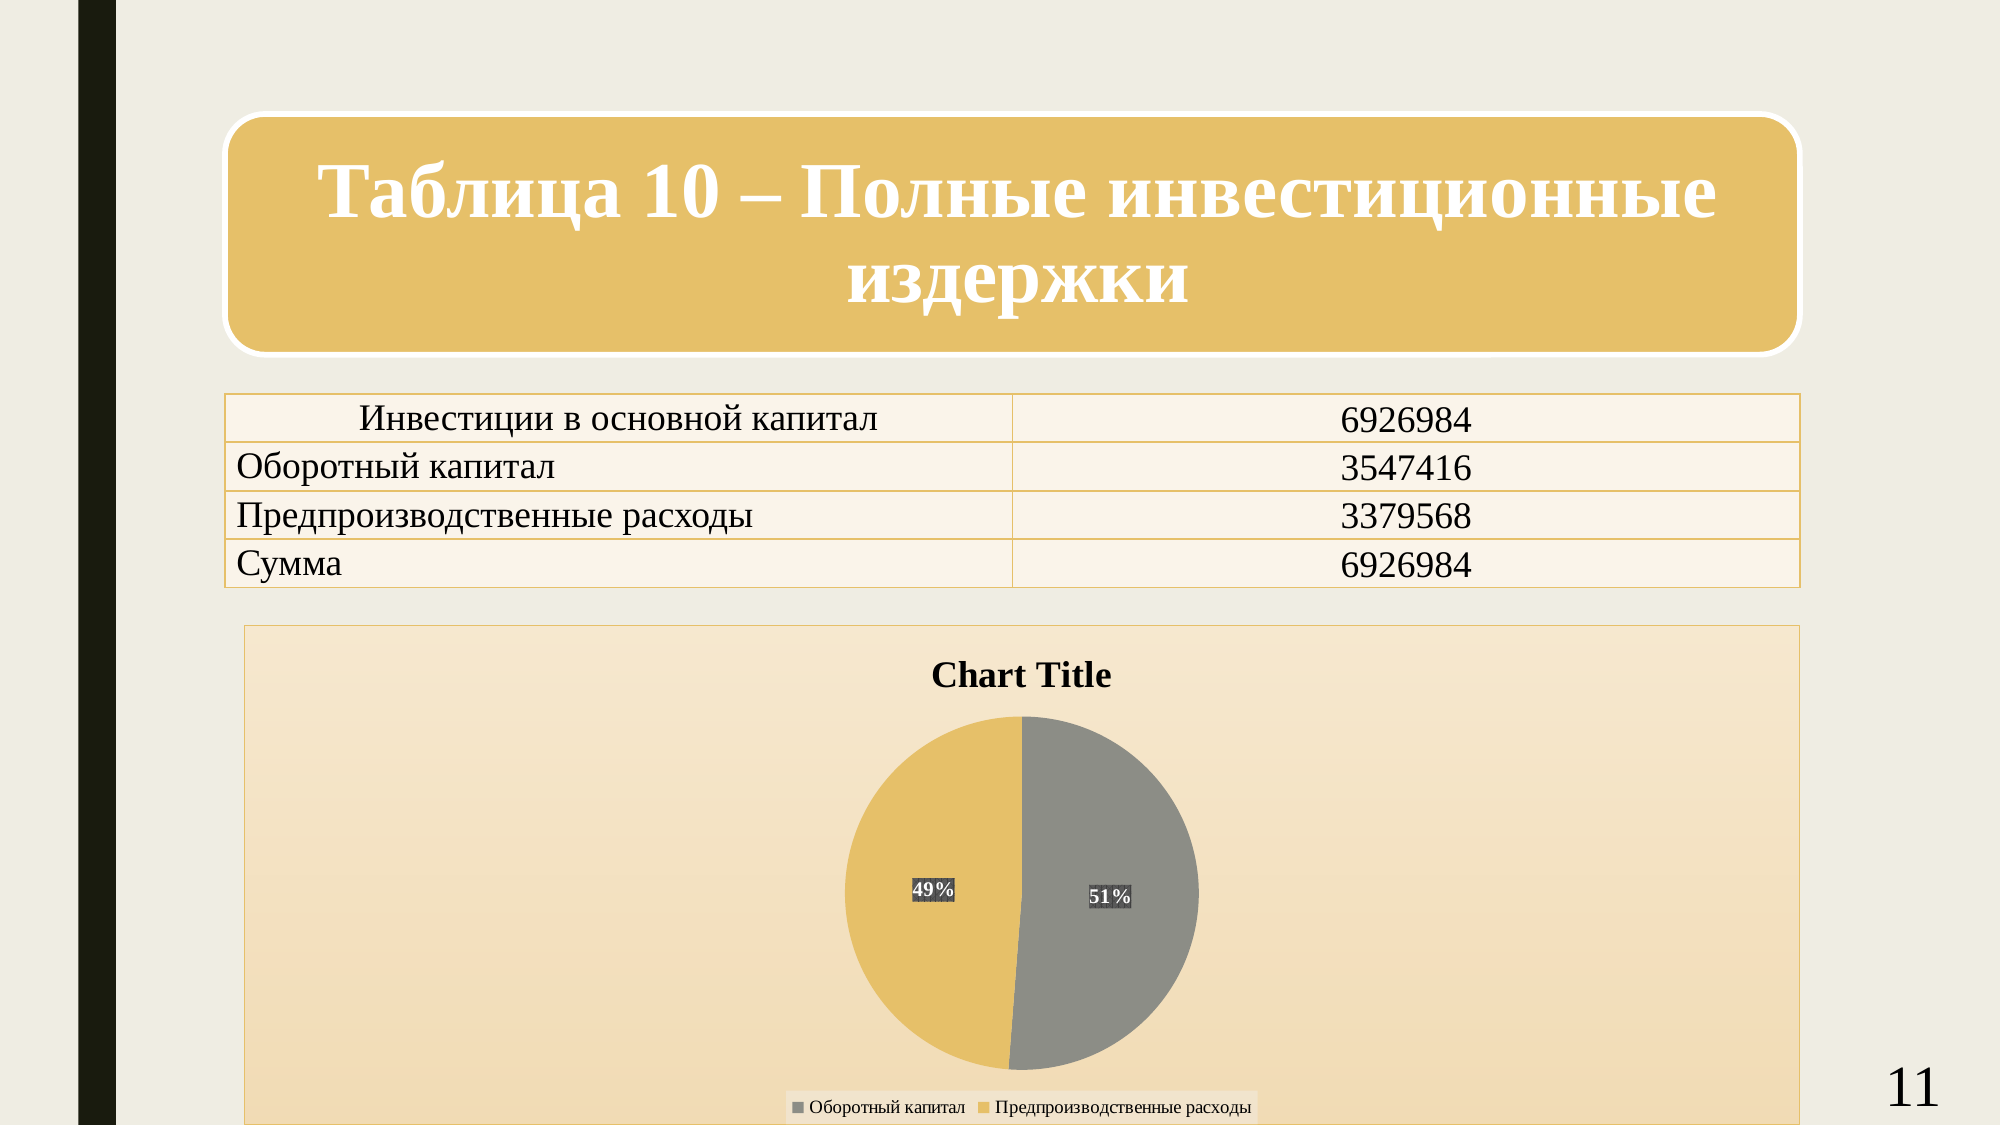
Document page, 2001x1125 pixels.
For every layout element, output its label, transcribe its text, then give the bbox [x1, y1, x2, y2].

table_header 6926984 [1013, 395, 1799, 441]
table_cell 6926984 [1013, 540, 1799, 587]
chart [243, 624, 1801, 1125]
table_cell Предпроизводственные расходы [226, 492, 1012, 538]
table_header Инвестиции в основной капитал [226, 395, 1012, 441]
table_cell 3547416 [1013, 443, 1799, 490]
table_cell Сумма [226, 540, 1012, 587]
table_cell Оборотный капитал [226, 443, 1012, 490]
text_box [224, 112, 1800, 357]
text_box 11 [1827, 1041, 2000, 1125]
table_cell 3379568 [1013, 492, 1799, 538]
